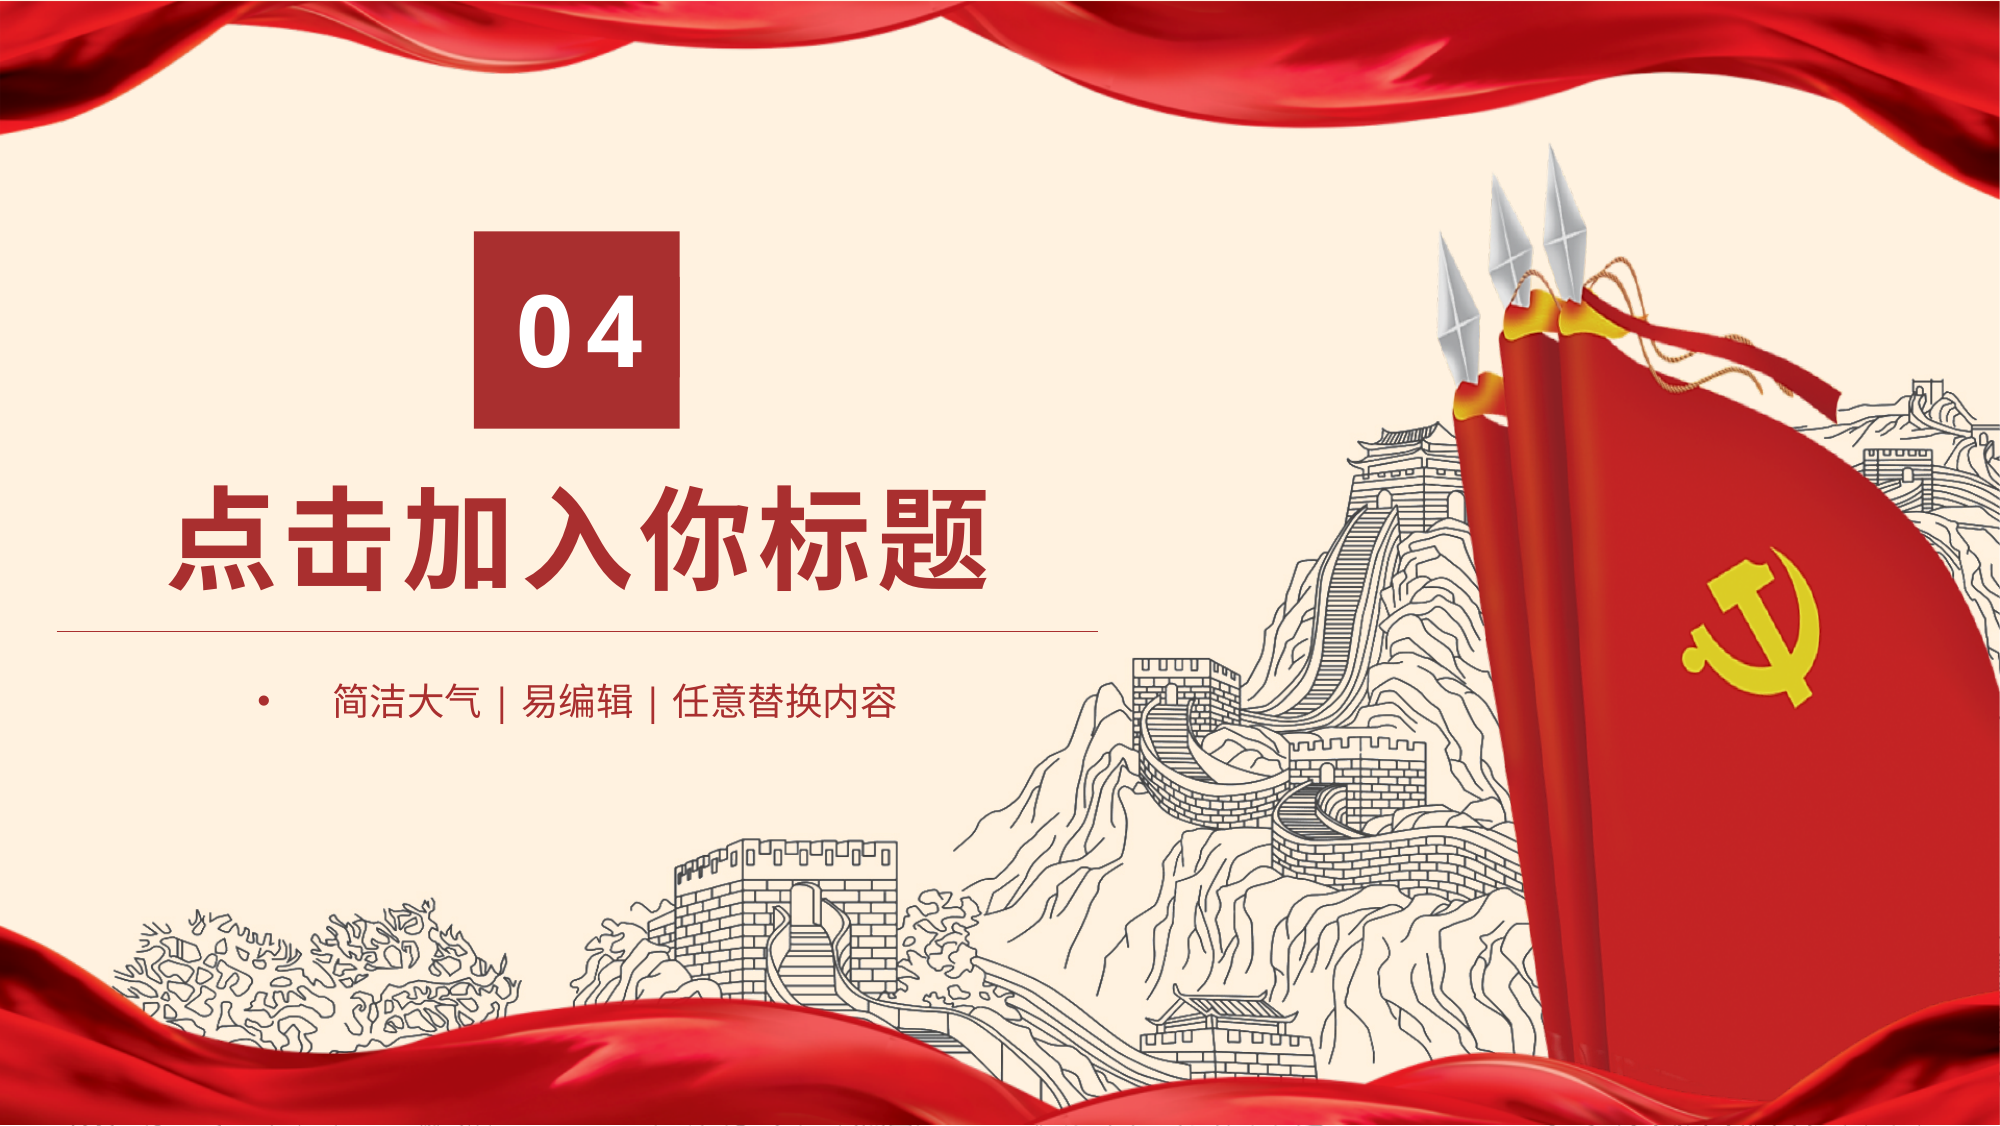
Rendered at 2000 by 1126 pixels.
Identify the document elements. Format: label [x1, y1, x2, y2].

text_box [473, 231, 680, 429]
picture [0, 0, 2000, 1126]
